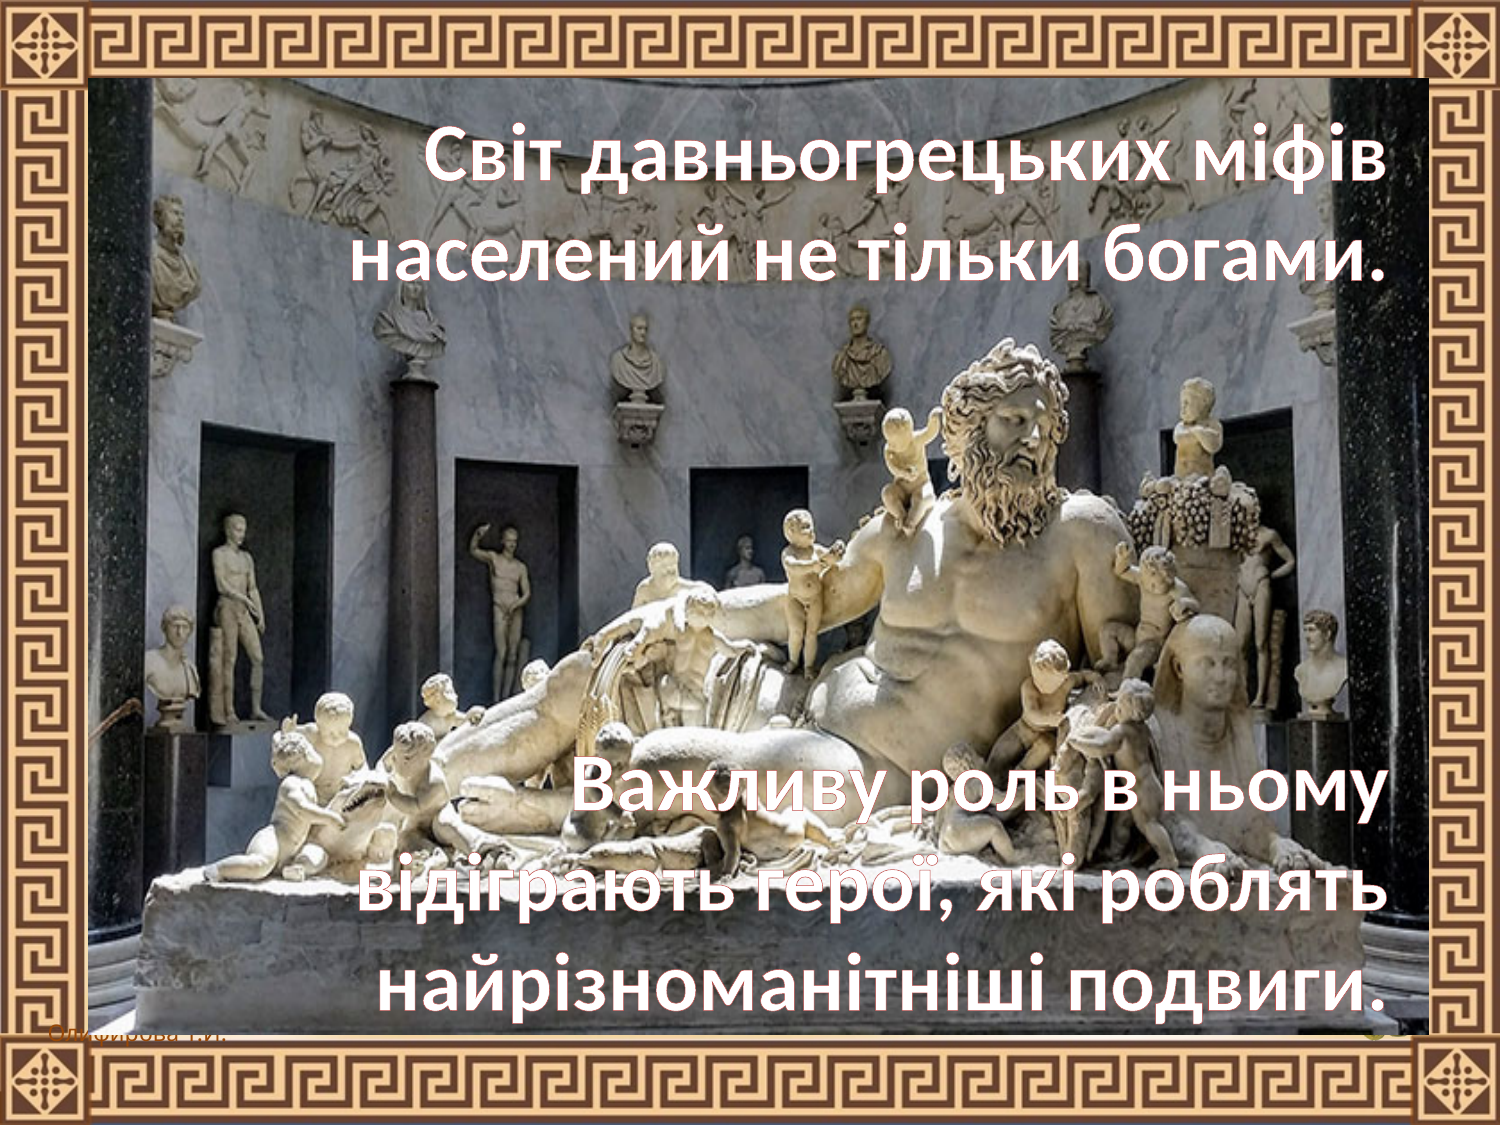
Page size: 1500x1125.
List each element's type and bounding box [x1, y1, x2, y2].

list [88, 77, 1429, 1036]
picture [0, 0, 1500, 1125]
